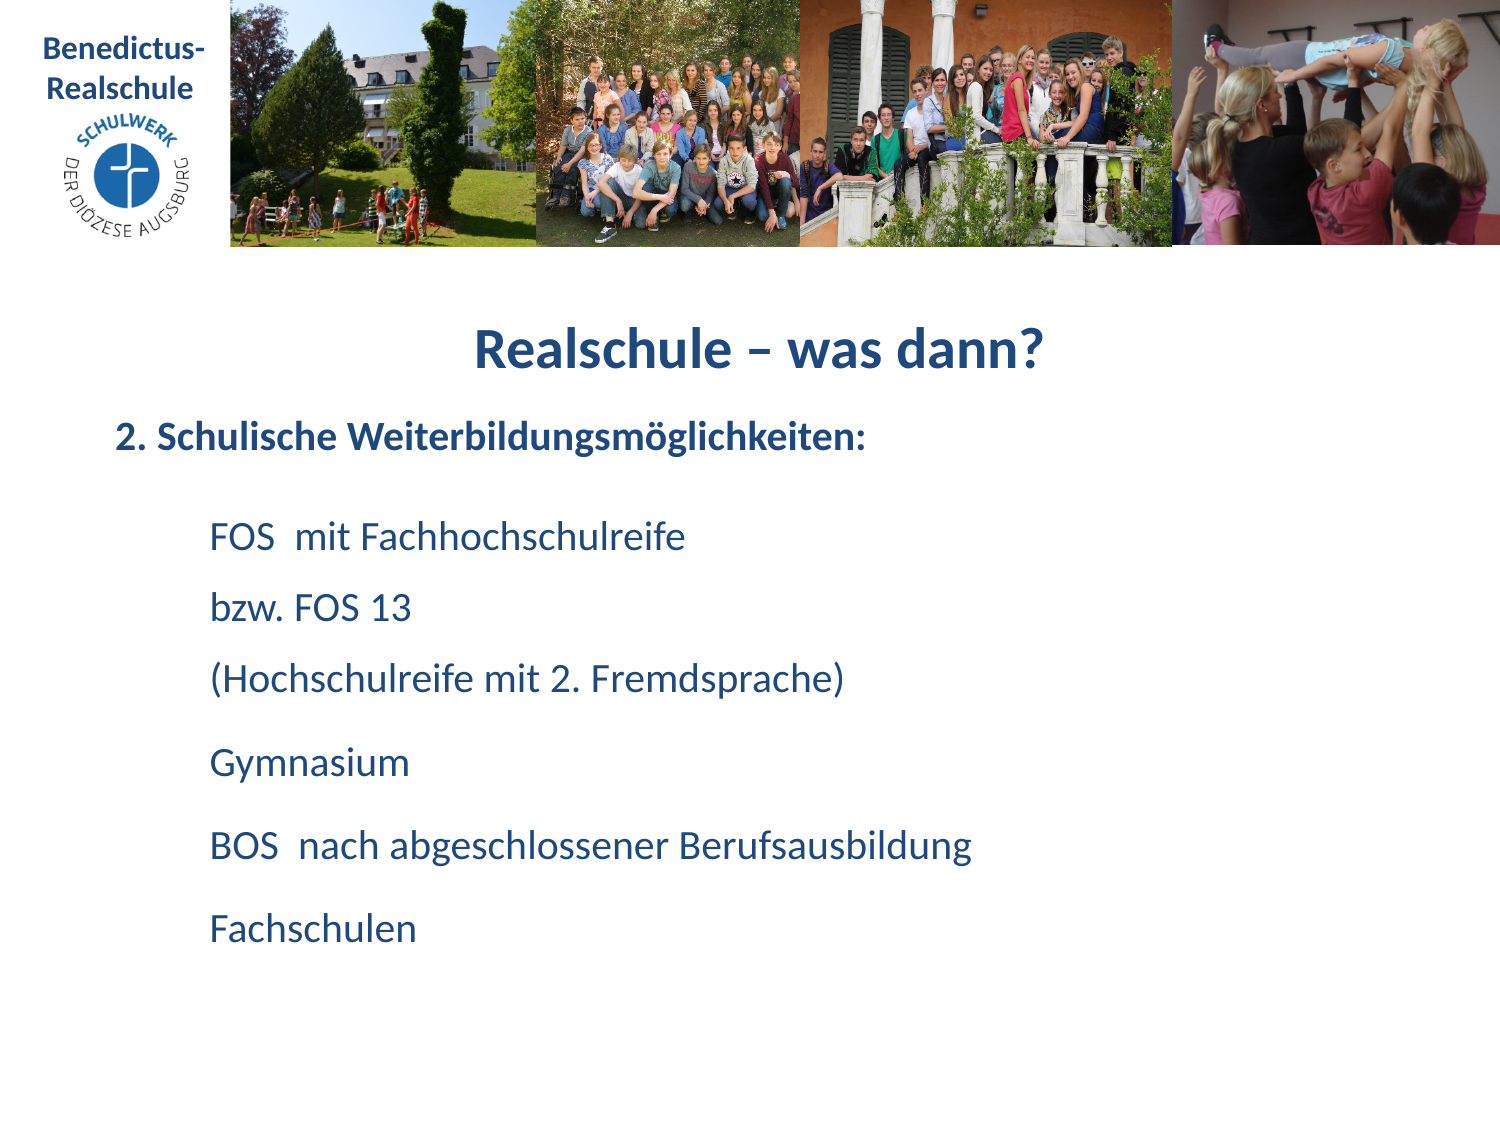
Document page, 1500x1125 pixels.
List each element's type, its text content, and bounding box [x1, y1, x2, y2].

text_box BOS nach abgeschlossener Berufsausbildung [194, 810, 1145, 876]
text_box Gymnasium [194, 727, 1233, 793]
text_box Fachschulen [194, 893, 1270, 958]
picture [64, 113, 189, 238]
text_box Realschule – was dann? [122, 302, 1398, 401]
text_box Realschule – was dann? [122, 489, 1398, 1059]
text_box FOS mit Fachhochschulreife bzw. FOS 13 (Hochschulreife mit 2. Fremdsprache) [194, 501, 1108, 709]
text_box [0, 0, 1500, 247]
text_box 2. Schulische Weiterbildungsmöglichkeiten: [100, 401, 1426, 489]
